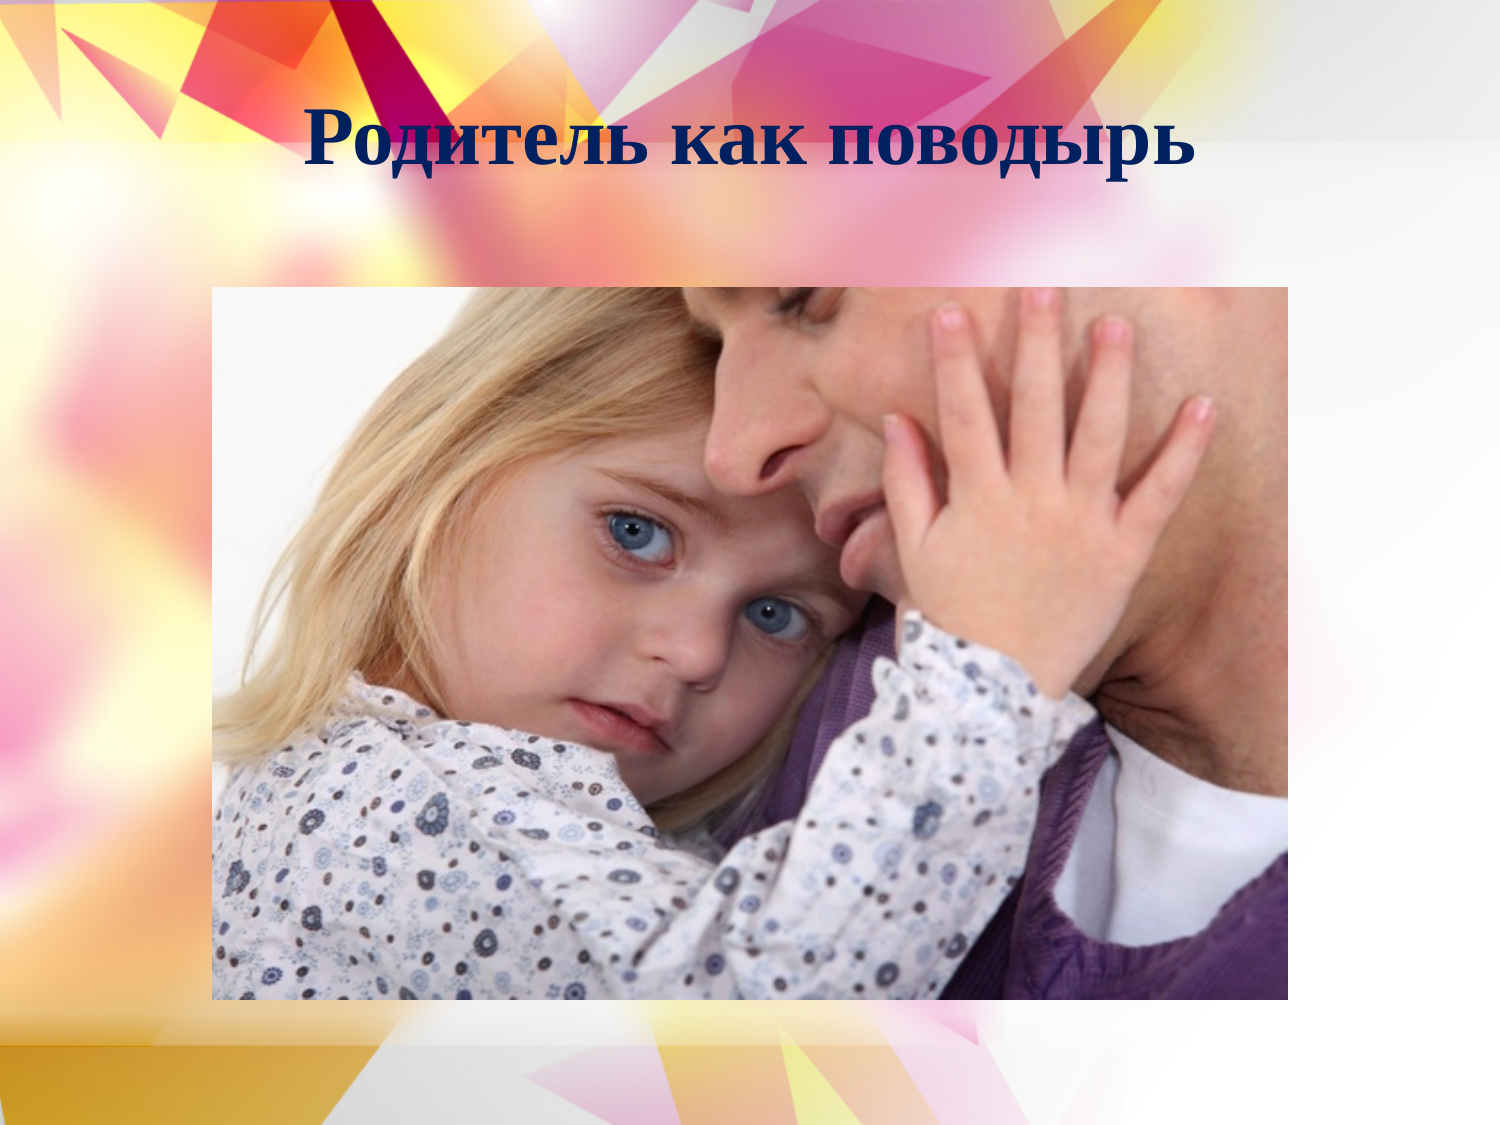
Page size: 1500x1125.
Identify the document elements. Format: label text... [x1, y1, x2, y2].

picture [0, 0, 1500, 1125]
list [212, 287, 1288, 1001]
title Родитель как поводырь [149, 37, 1351, 226]
